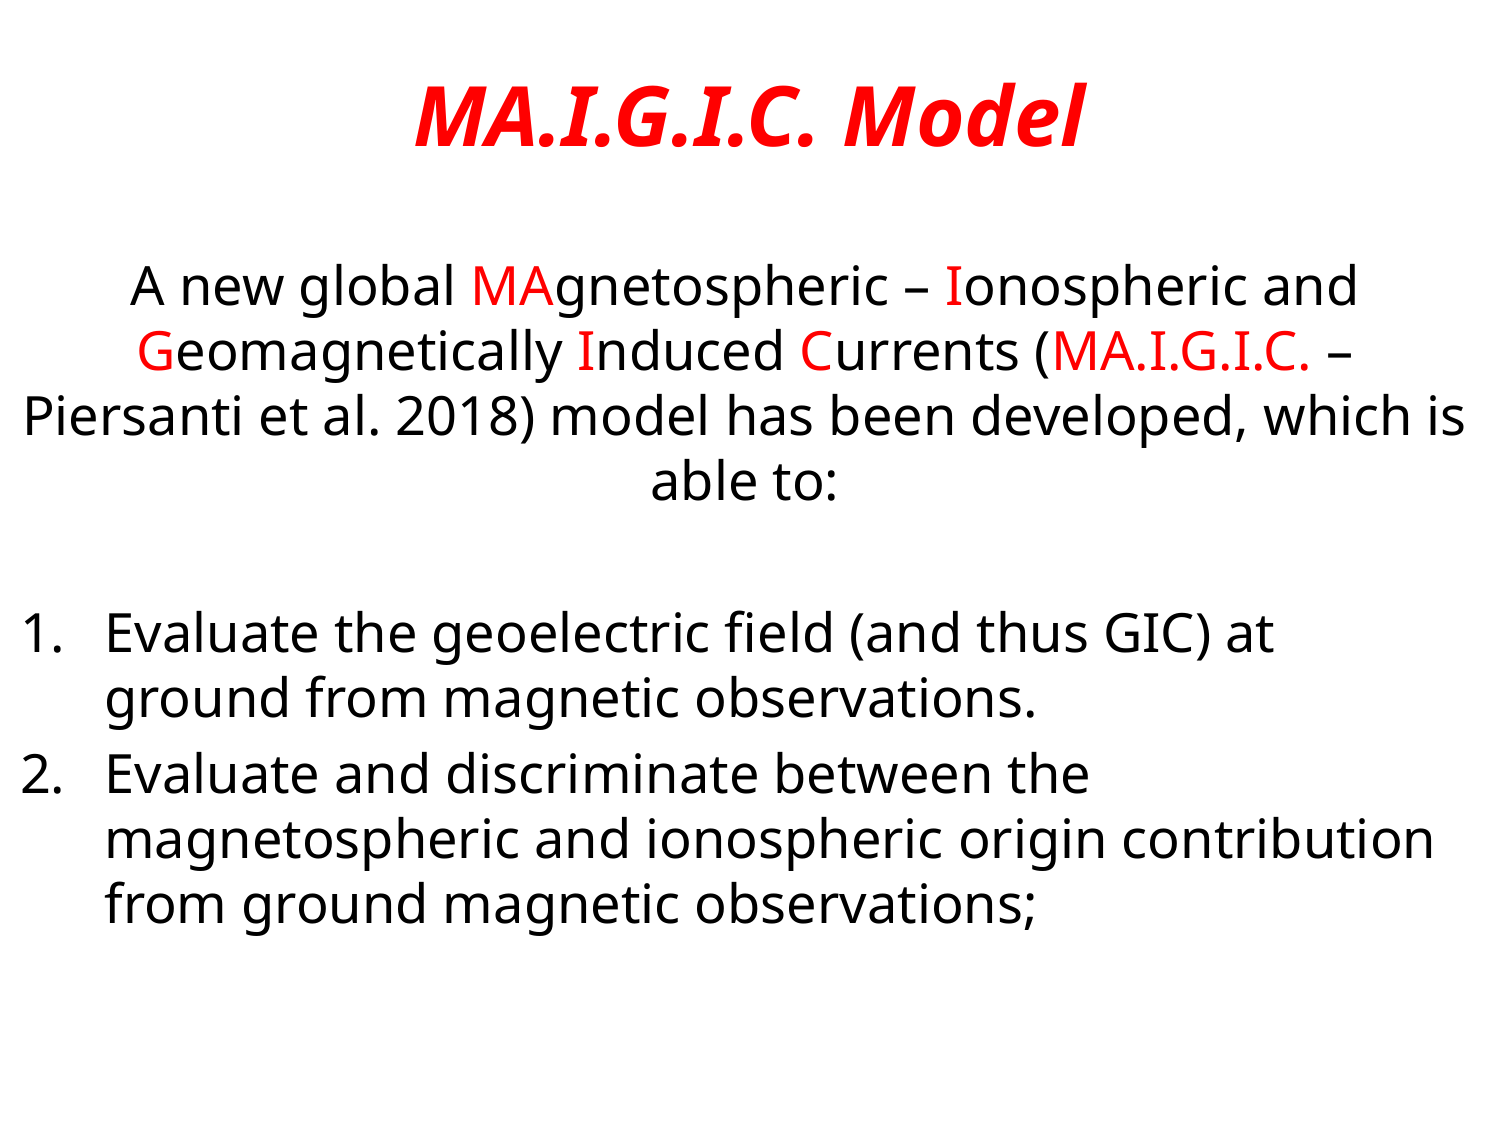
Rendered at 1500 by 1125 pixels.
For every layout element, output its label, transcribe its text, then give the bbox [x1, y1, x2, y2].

title MA.I.G.I.C. Model [112, 19, 1388, 207]
list A new global MAgnetospheric – Ionospheric and Geomagnetically Induced Currents (MA.I.G.I.C. – Piersanti et al. 2018) model has been developed, which is able to: Evaluate the geoelectric field (and thus GIC) at ground from magnetic observations. Evaluate and discriminate between the magnetospheric and ionospheric origin contribution from ground magnetic observations; [5, 243, 1486, 965]
